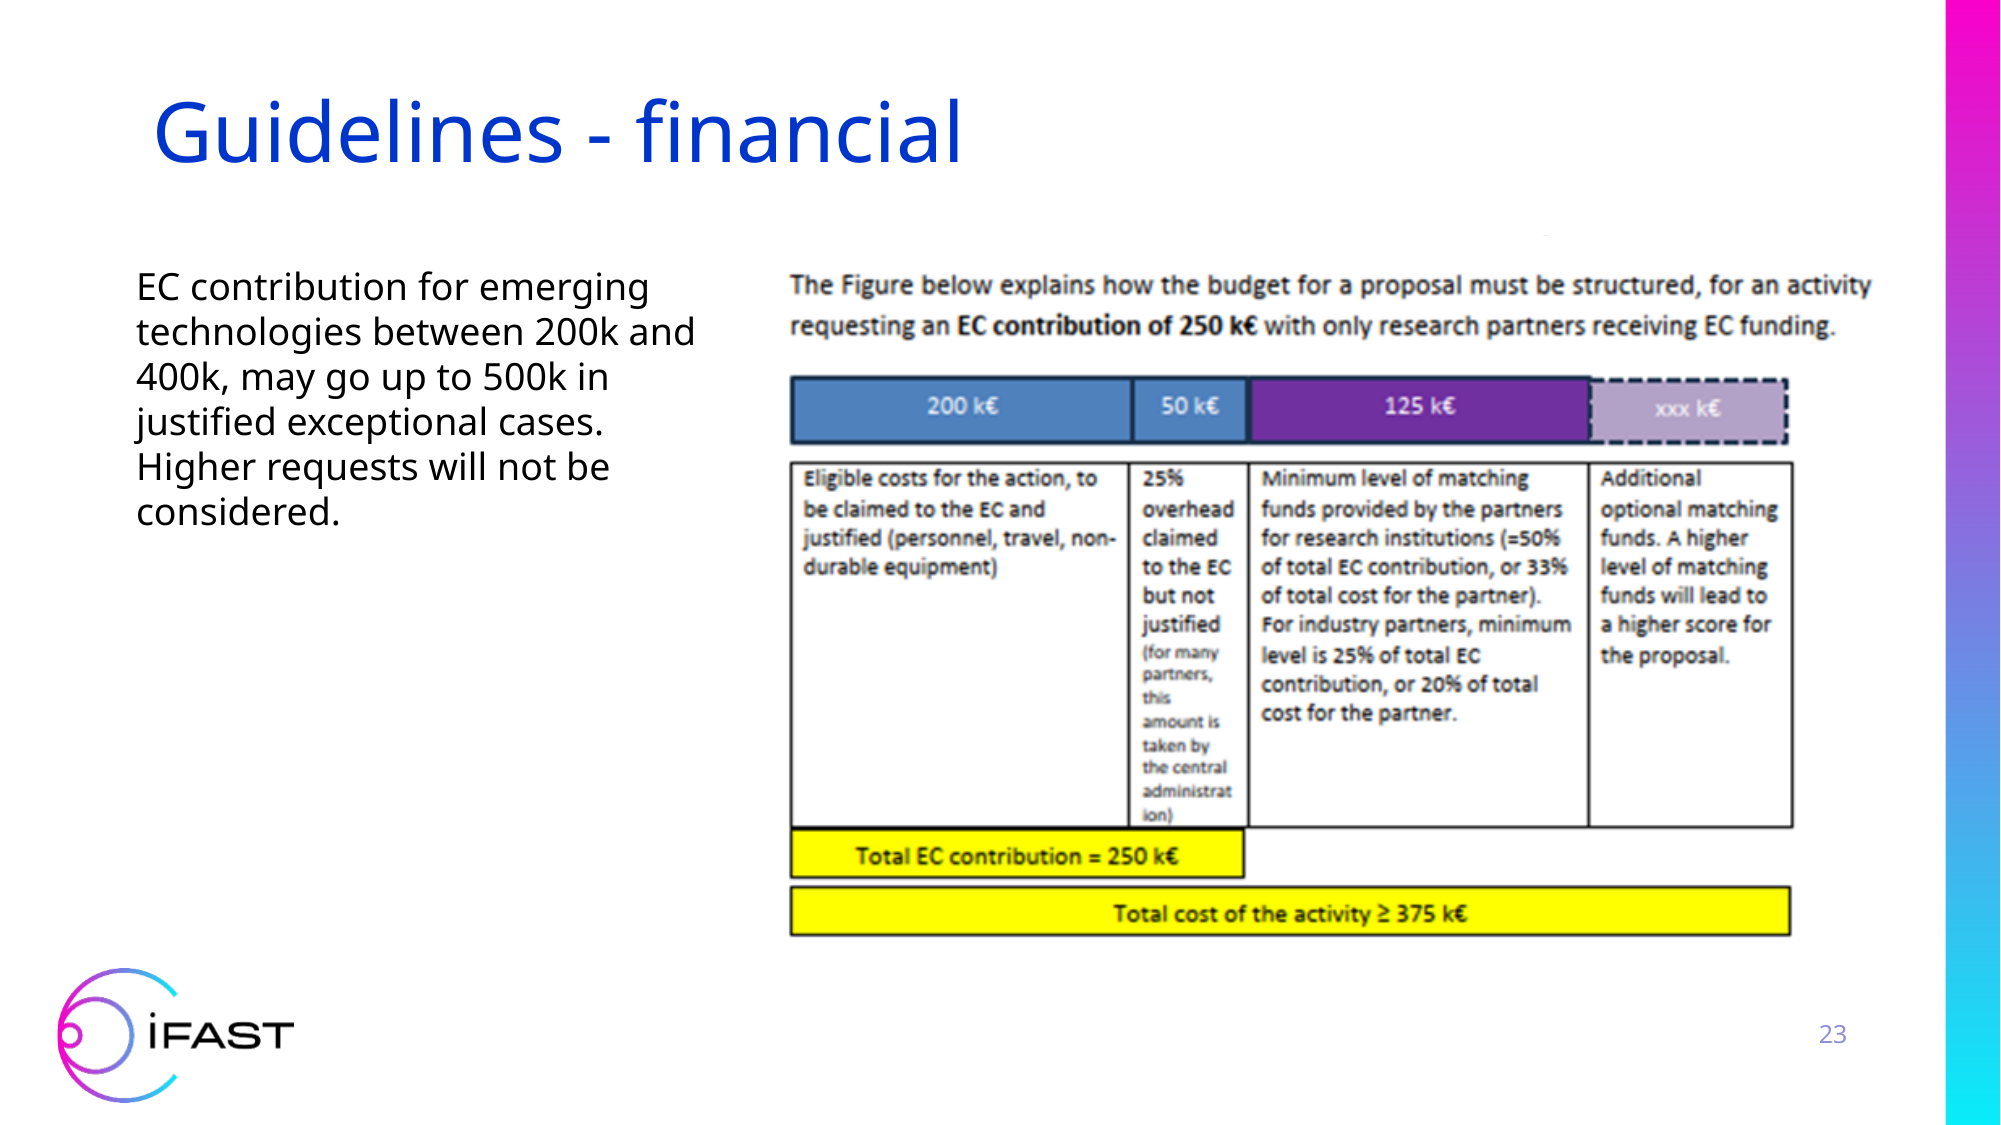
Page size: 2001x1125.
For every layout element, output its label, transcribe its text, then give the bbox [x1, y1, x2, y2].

text_box EC contribution for emerging technologies between 200k and 400k, may go up to 500k in justified exceptional cases. Higher requests will not be considered. [121, 255, 724, 540]
picture [57, 968, 294, 1103]
picture [728, 235, 1904, 1001]
slide_number 23 [1590, 1005, 1863, 1066]
title Guidelines - financial [137, 59, 1473, 211]
picture [1946, 0, 2001, 1125]
